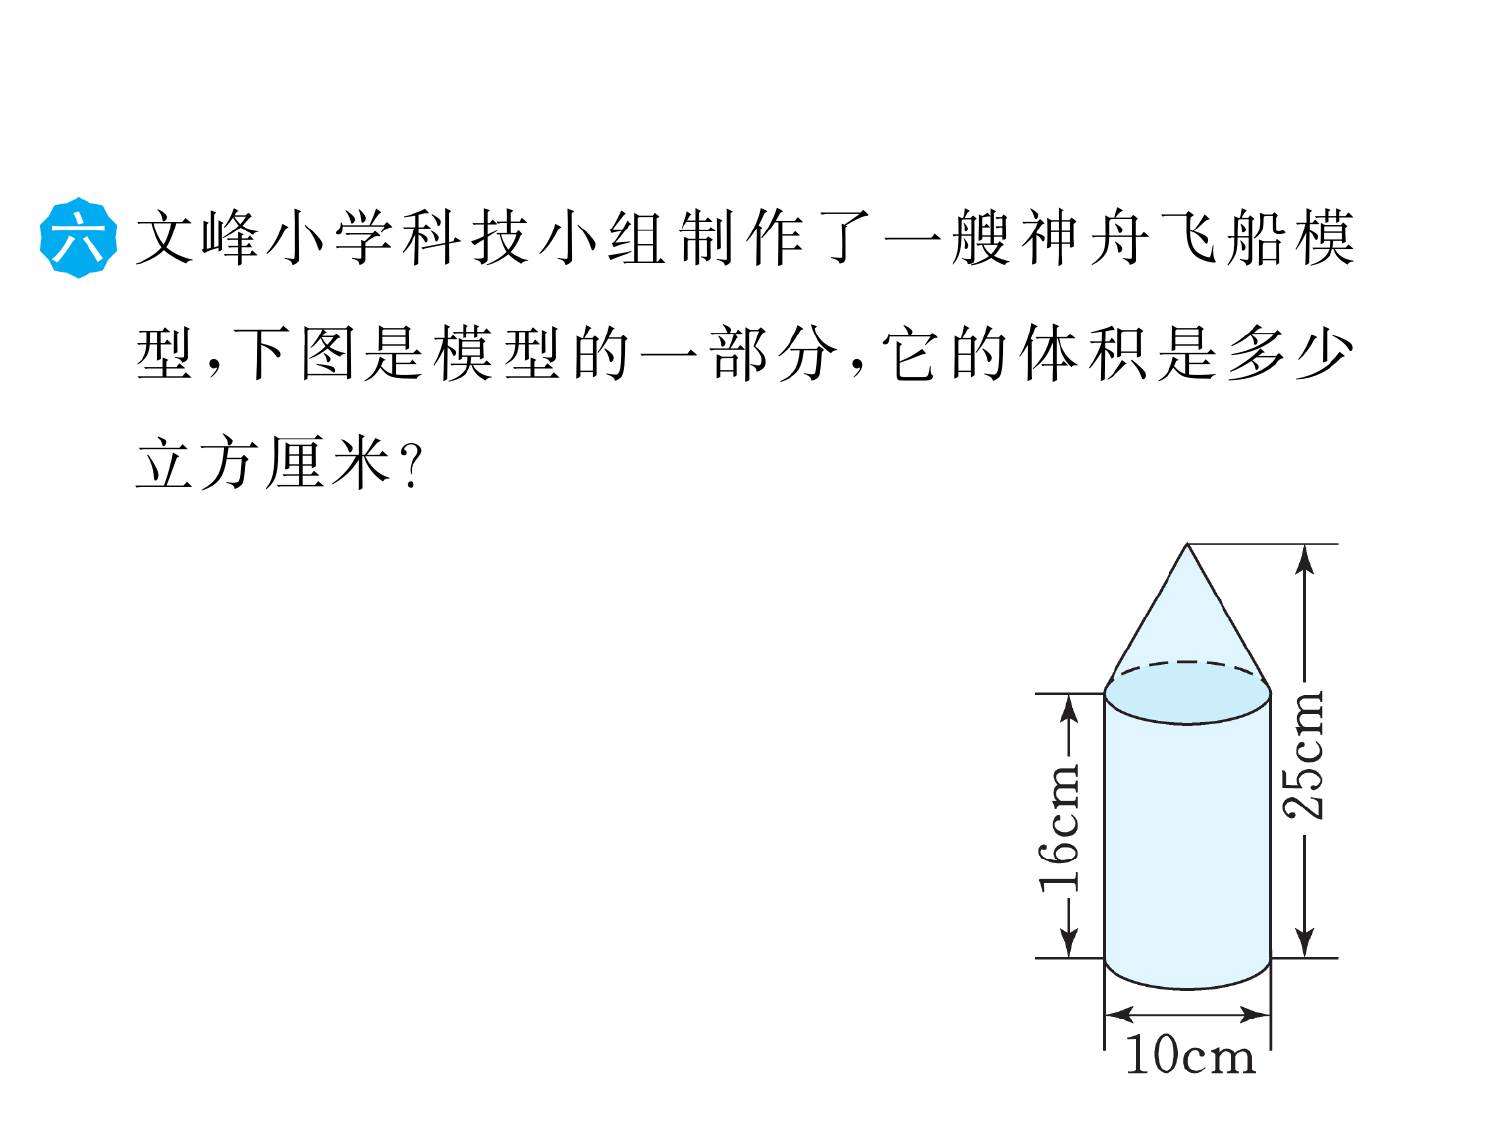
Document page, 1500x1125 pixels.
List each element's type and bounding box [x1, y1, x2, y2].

picture [35, 177, 1385, 1122]
